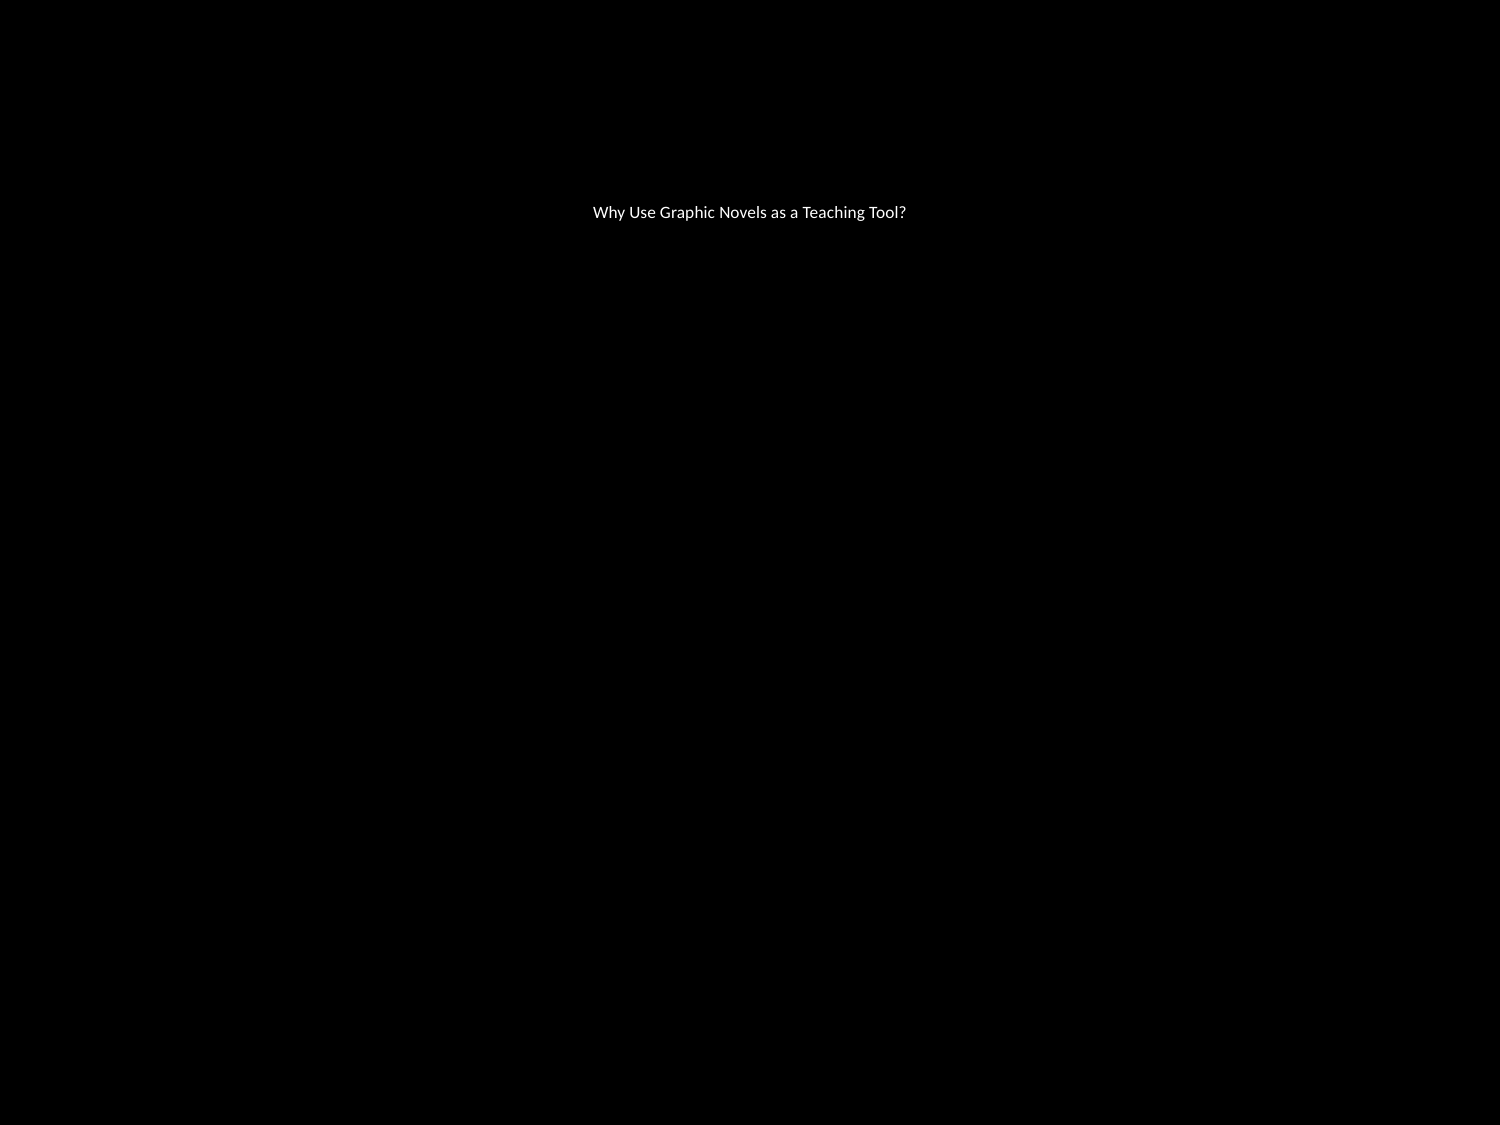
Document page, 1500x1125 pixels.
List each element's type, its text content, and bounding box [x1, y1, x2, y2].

title Why Use Graphic Novels as a Teaching Tool? [75, 45, 1425, 233]
